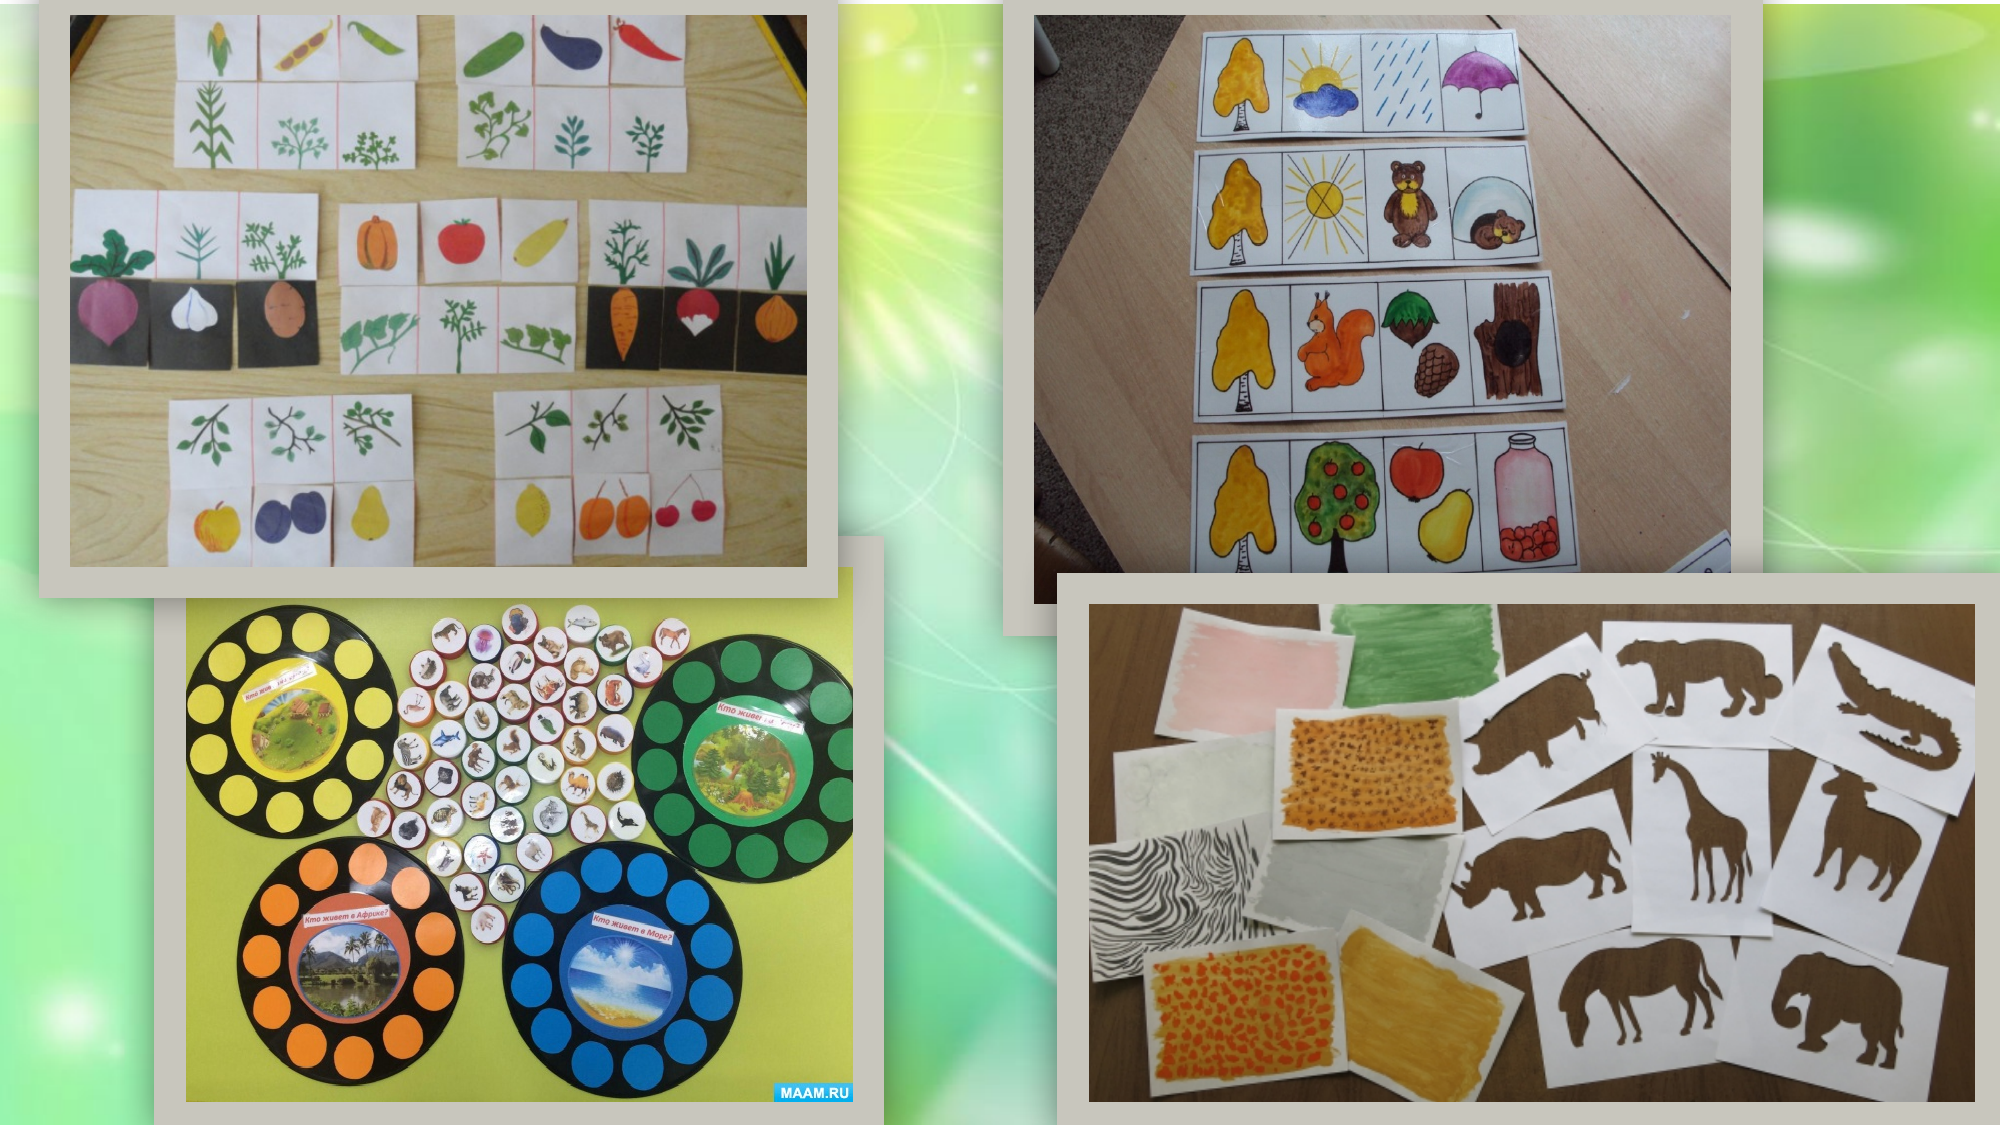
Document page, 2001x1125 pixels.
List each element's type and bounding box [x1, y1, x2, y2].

picture [0, 4, 2000, 1125]
list [1034, 14, 1732, 605]
